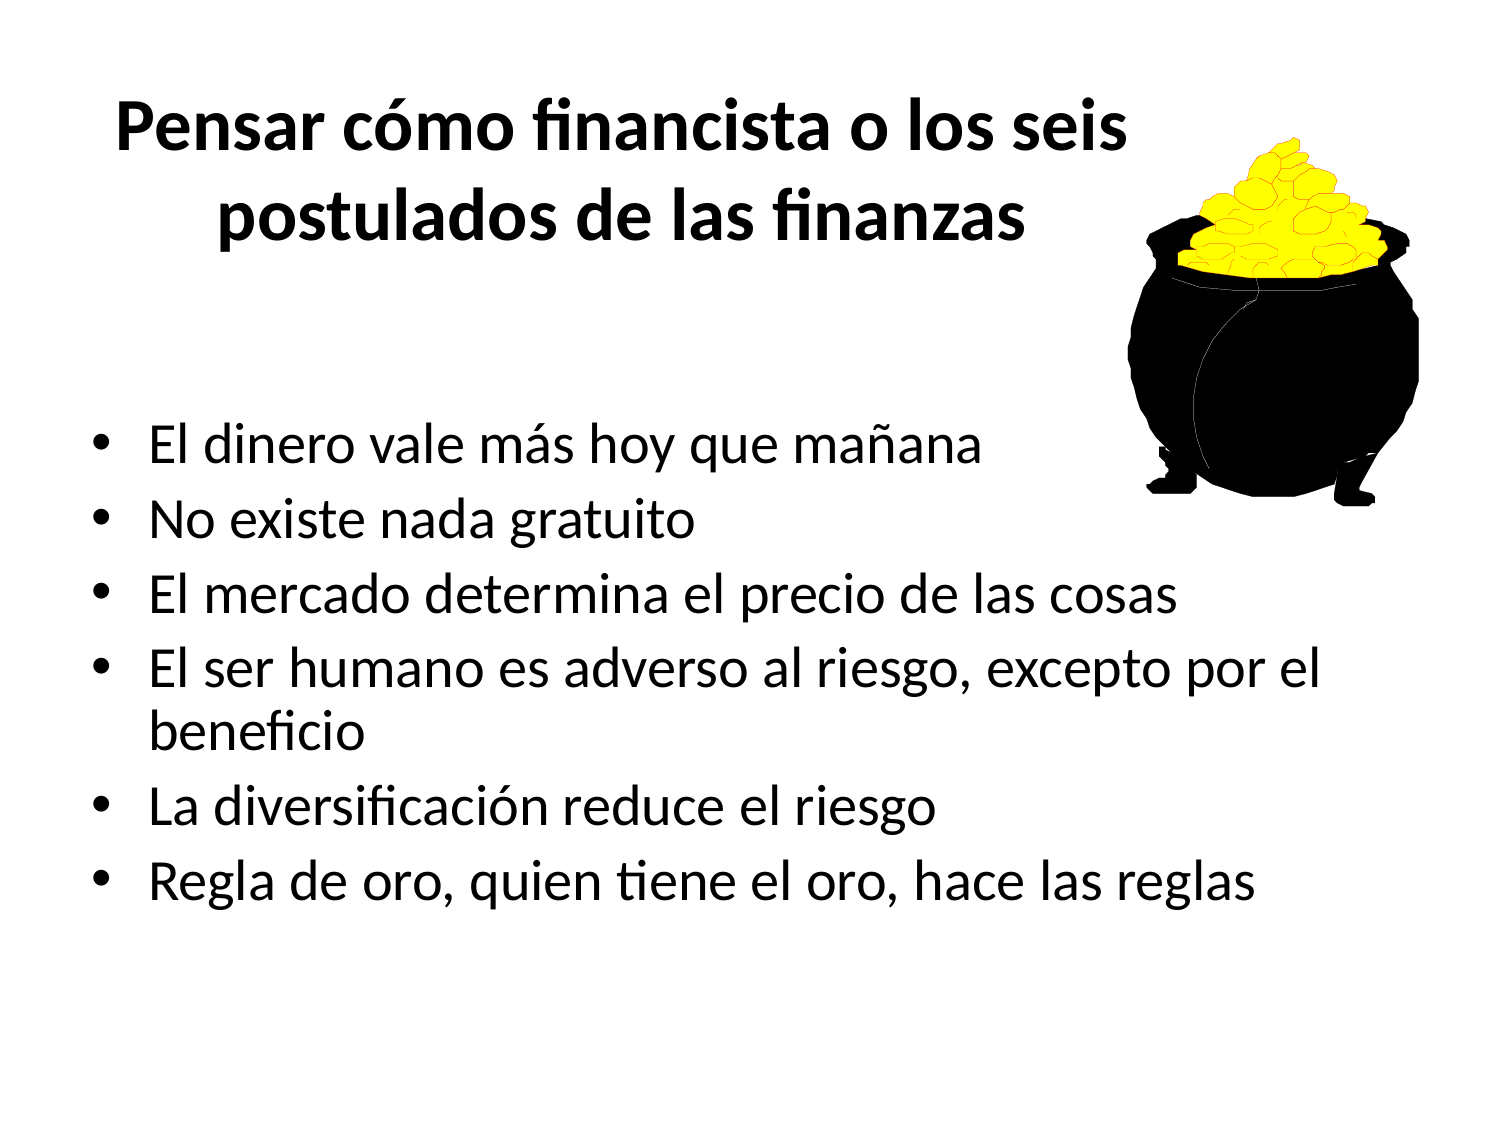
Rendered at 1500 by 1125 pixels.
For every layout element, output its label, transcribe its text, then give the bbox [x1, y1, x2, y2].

list El dinero vale más hoy que mañana No existe nada gratuito El mercado determina el precio de las cosas El ser humano es adverso al riesgo, excepto por el beneficio La diversificación reduce el riesgo Regla de oro, quien tiene el oro, hace las reglas [76, 314, 1352, 1090]
picture [1127, 136, 1425, 513]
title Pensar cómo financista o los seis postulados de las finanzas [75, 75, 1170, 256]
